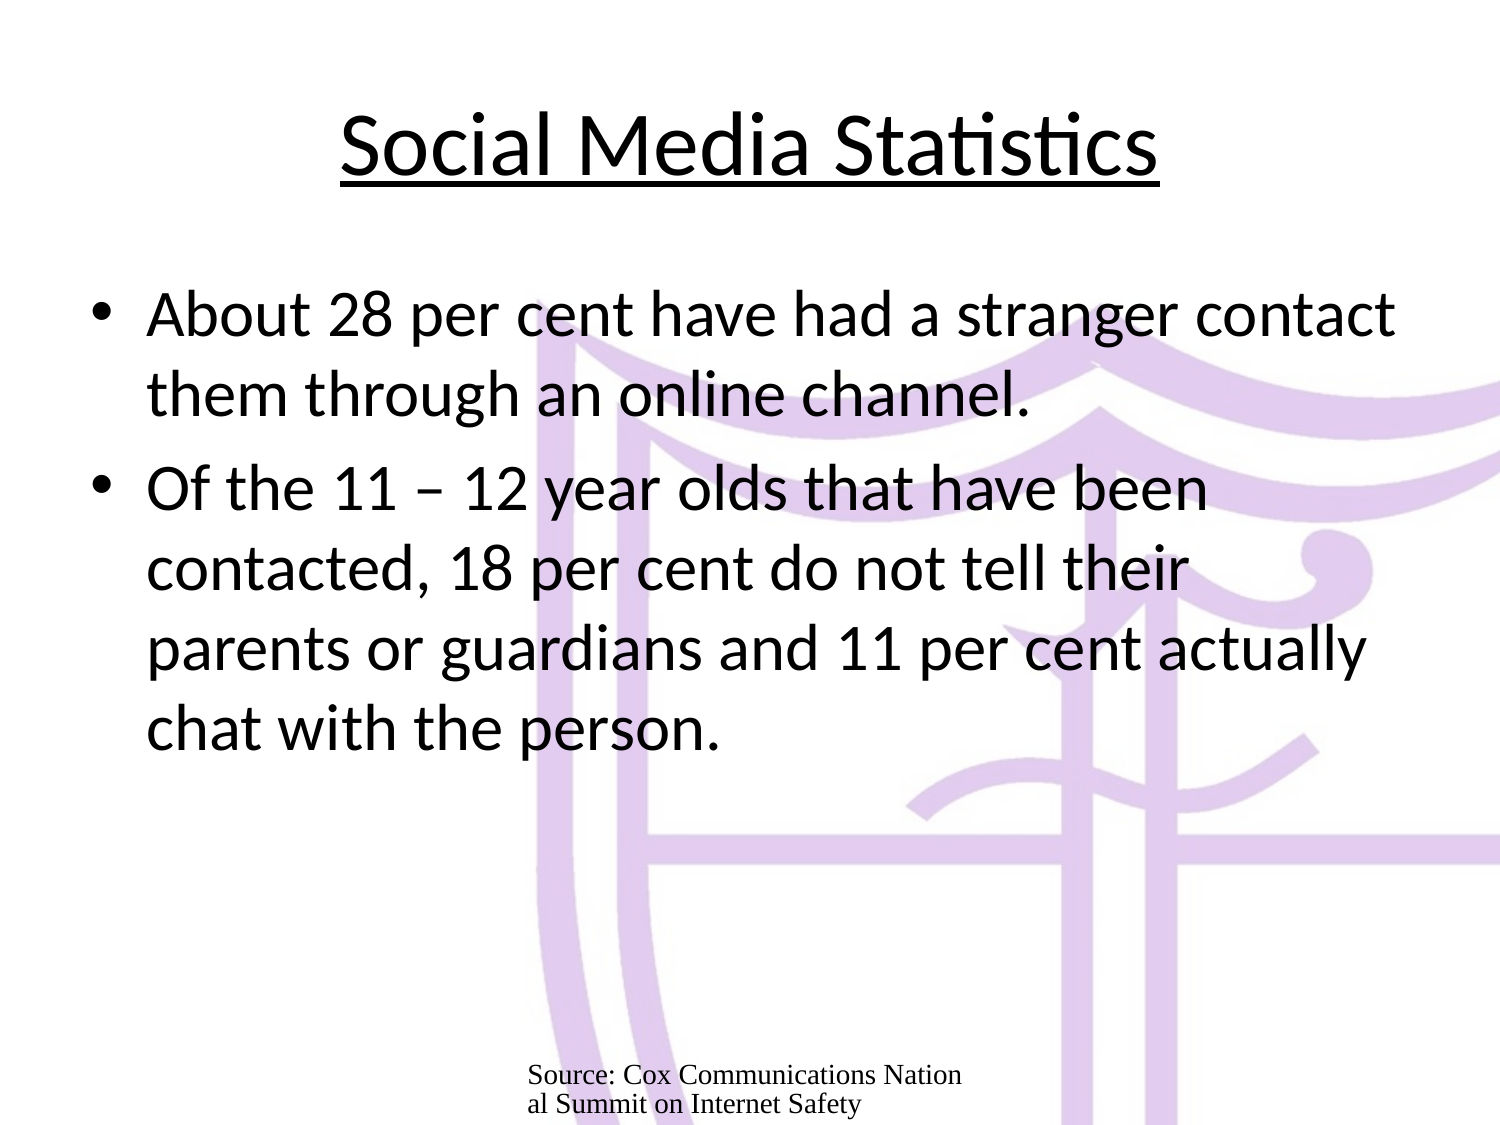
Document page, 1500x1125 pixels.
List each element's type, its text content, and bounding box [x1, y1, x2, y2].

title Social Media Statistics [75, 45, 1425, 233]
footer Source: Cox Communications National Summit on Internet Safety [512, 1042, 988, 1103]
list About 28 per cent have had a stranger contact them through an online channel. Of the 11 – 12 year olds that have been contacted, 18 per cent do not tell their parents or guardians and 11 per cent actually chat with the person. [75, 262, 1425, 1005]
